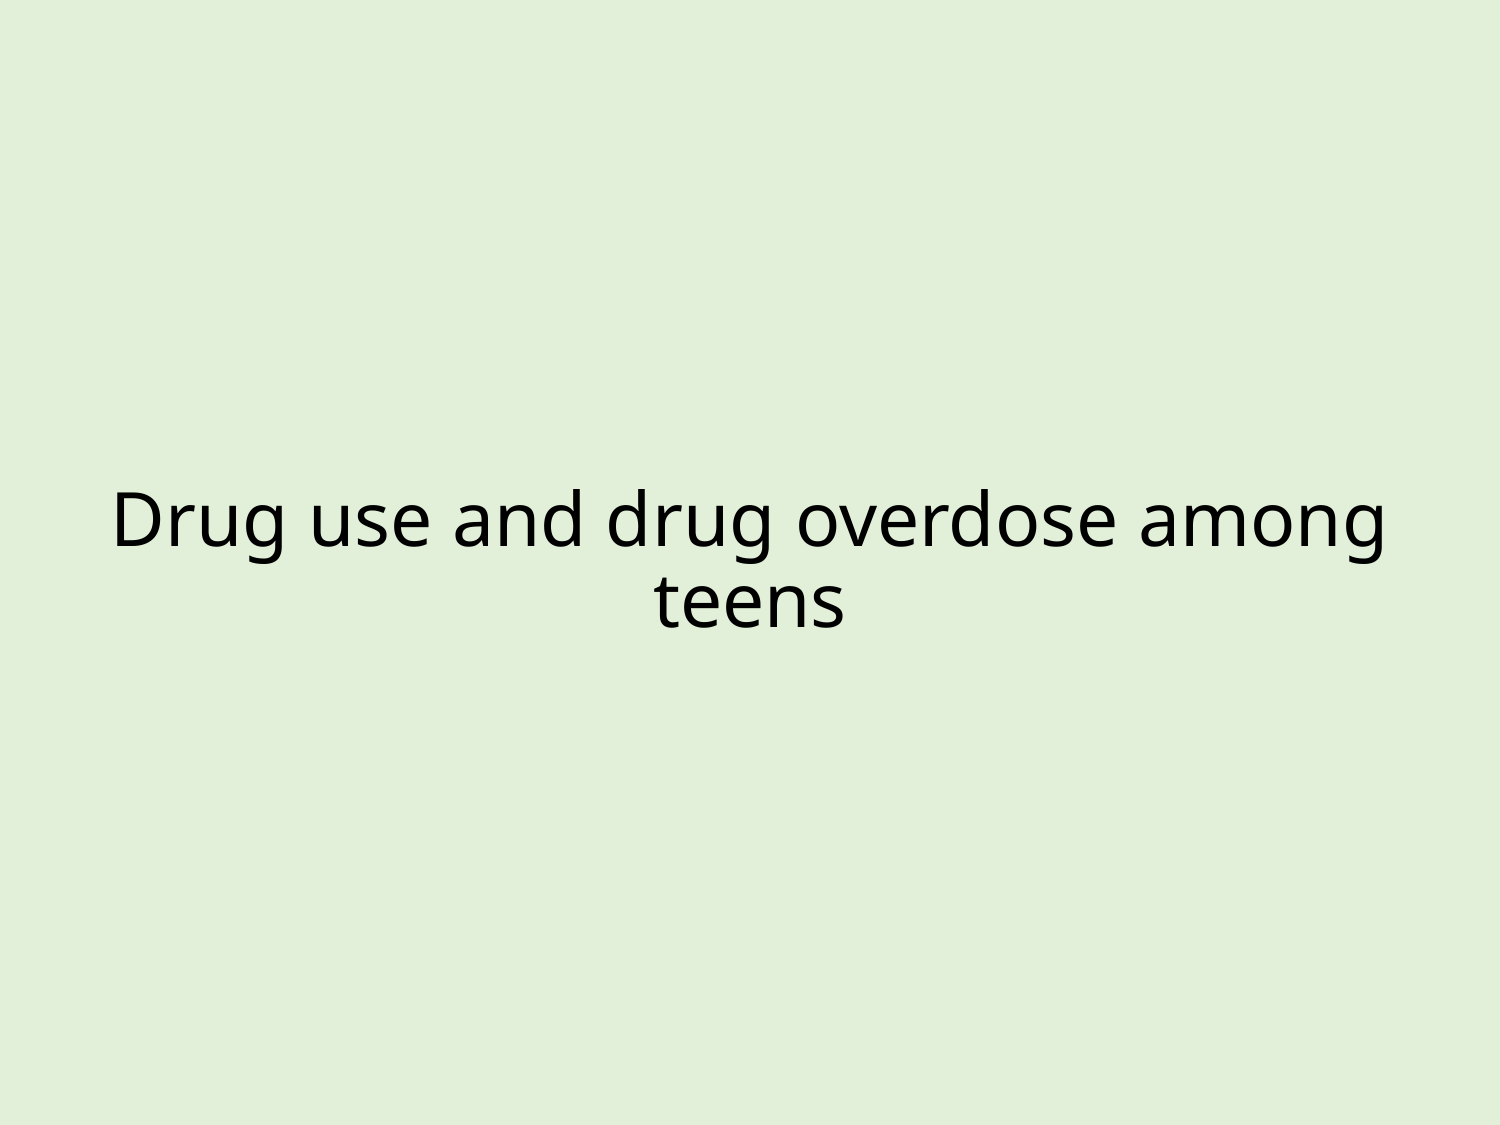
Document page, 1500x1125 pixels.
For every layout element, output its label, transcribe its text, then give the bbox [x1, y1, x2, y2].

title Drug use and drug overdose among teens [57, 428, 1443, 696]
